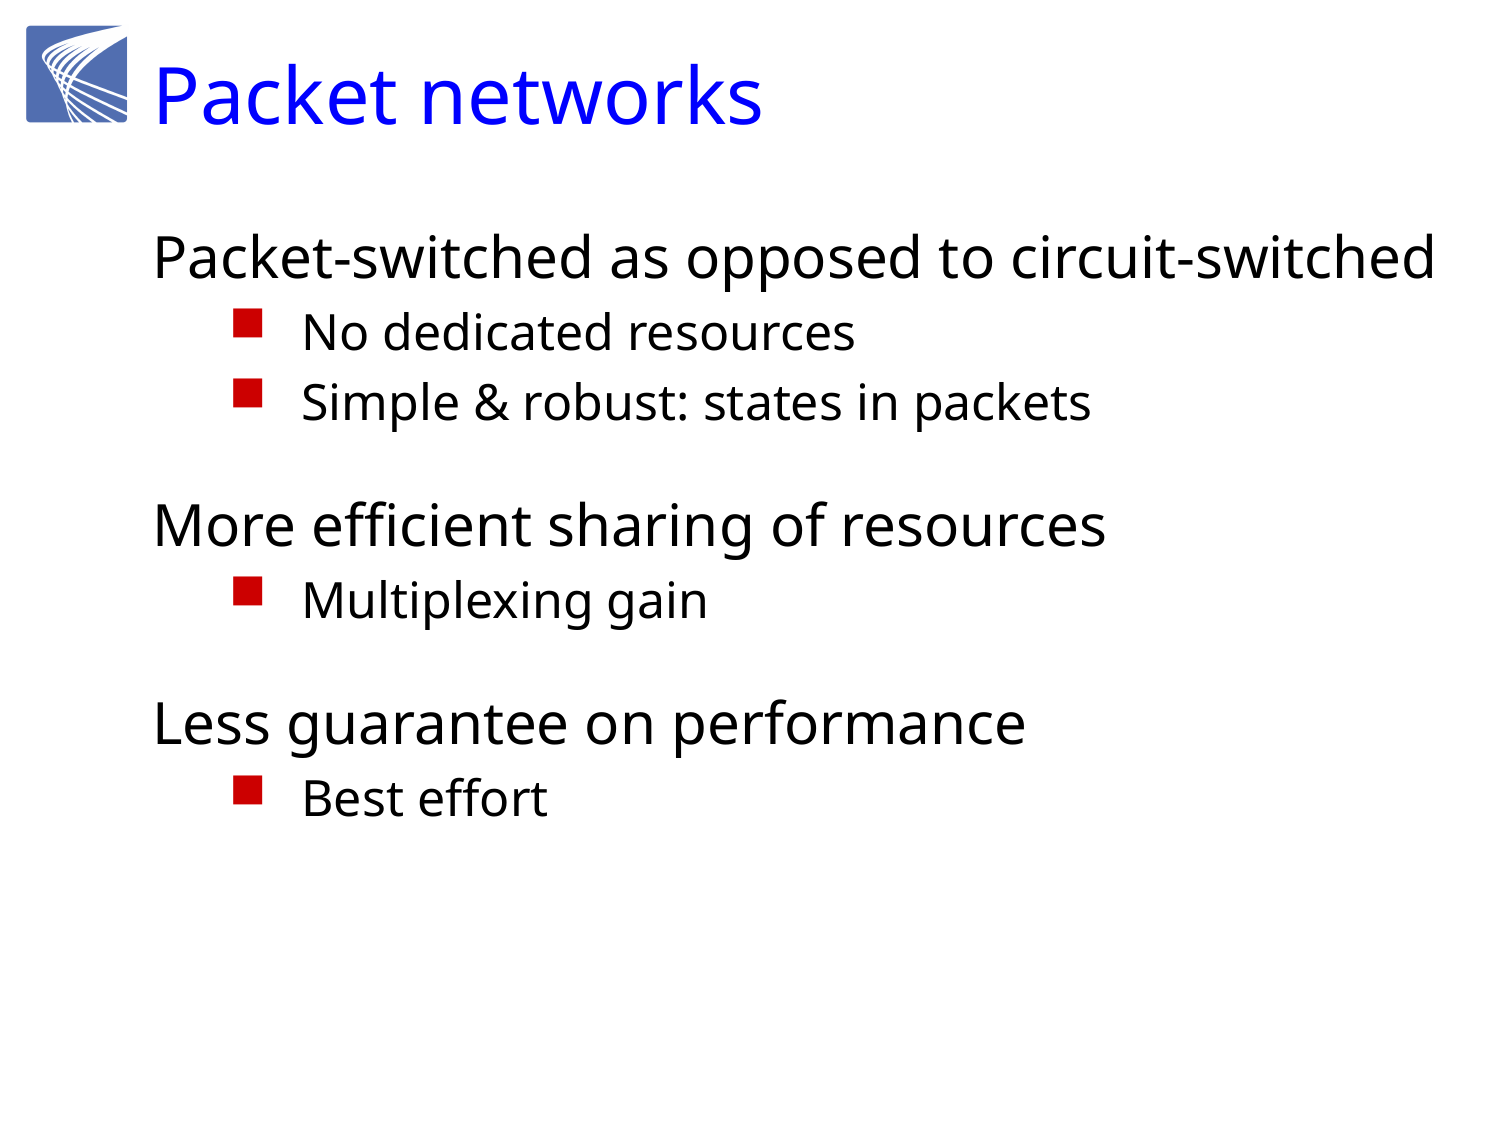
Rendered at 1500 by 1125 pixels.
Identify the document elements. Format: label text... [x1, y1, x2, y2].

title Packet networks [137, 37, 1463, 175]
picture [24, 24, 129, 124]
list Packet-switched as opposed to circuit-switched No dedicated resources Simple & robust: states in packets More efficient sharing of resources Multiplexing gain Less guarantee on performance Best effort [137, 212, 1463, 1125]
